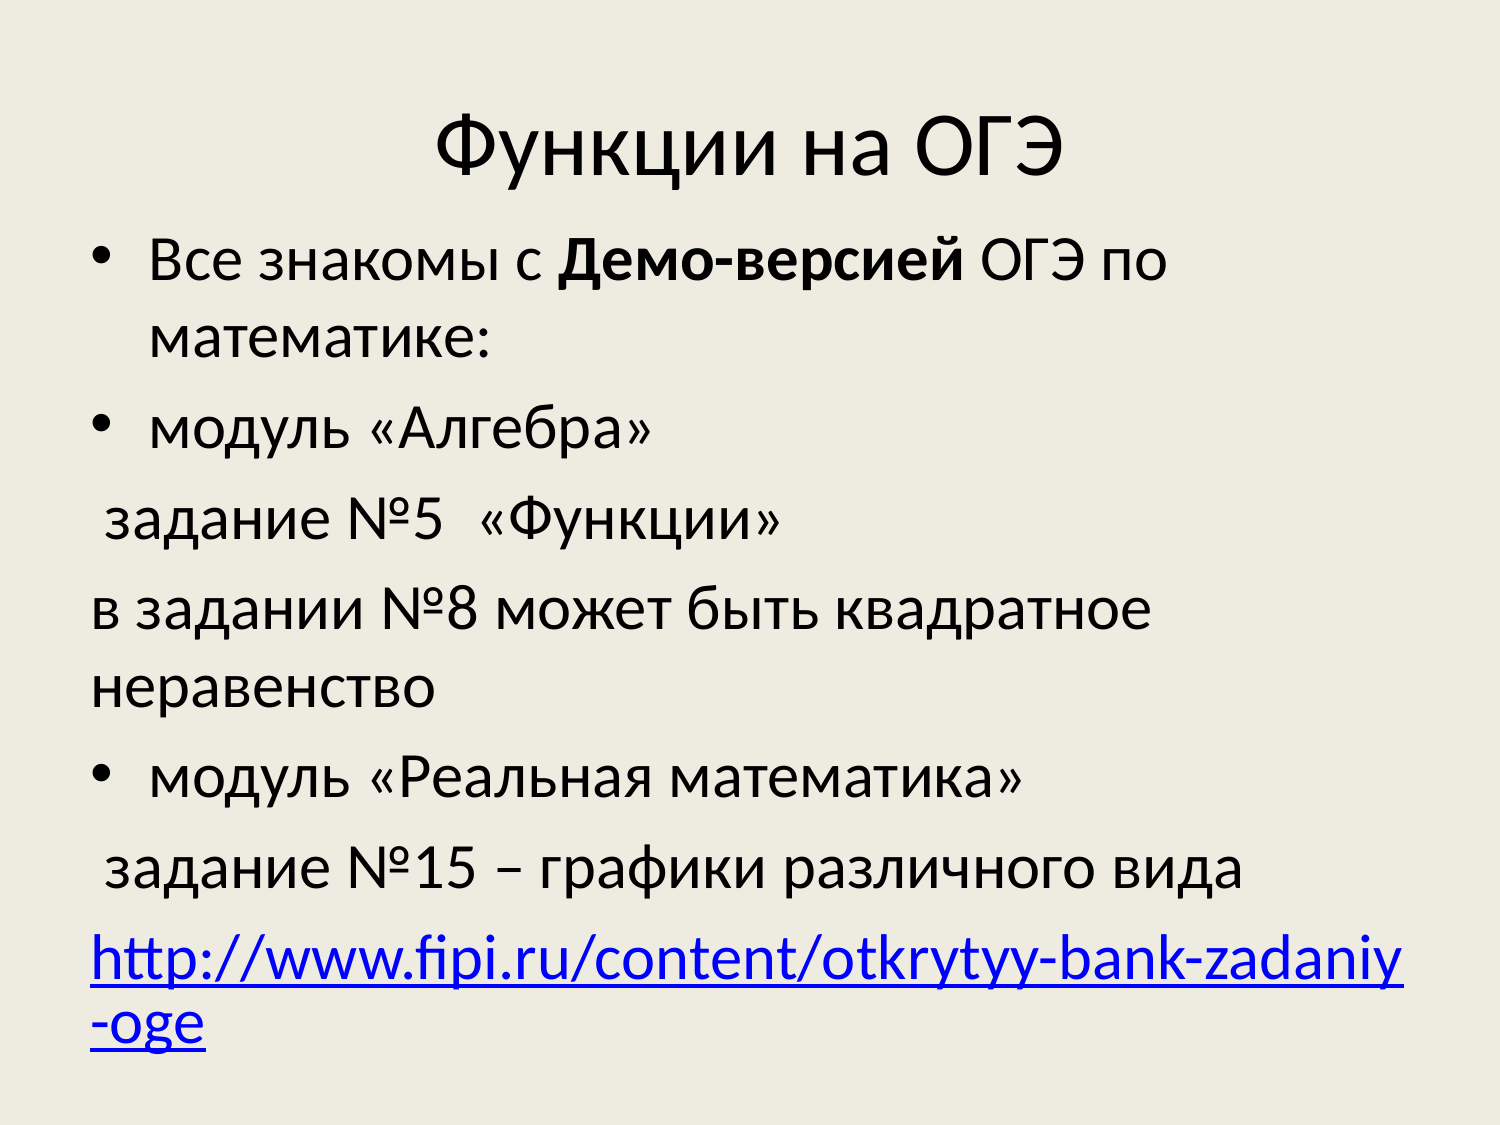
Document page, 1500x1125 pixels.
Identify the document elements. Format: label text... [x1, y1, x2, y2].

list Все знакомы с Демо-версией ОГЭ по математике: модуль «Алгебра» задание №5 «Функции» в задании №8 может быть квадратное неравенство модуль «Реальная математика» задание №15 – графики различного вида http://www.fipi.ru/content/otkrytyy-bank-zadaniy-oge [75, 208, 1425, 1005]
title Функции на ОГЭ [75, 45, 1425, 208]
